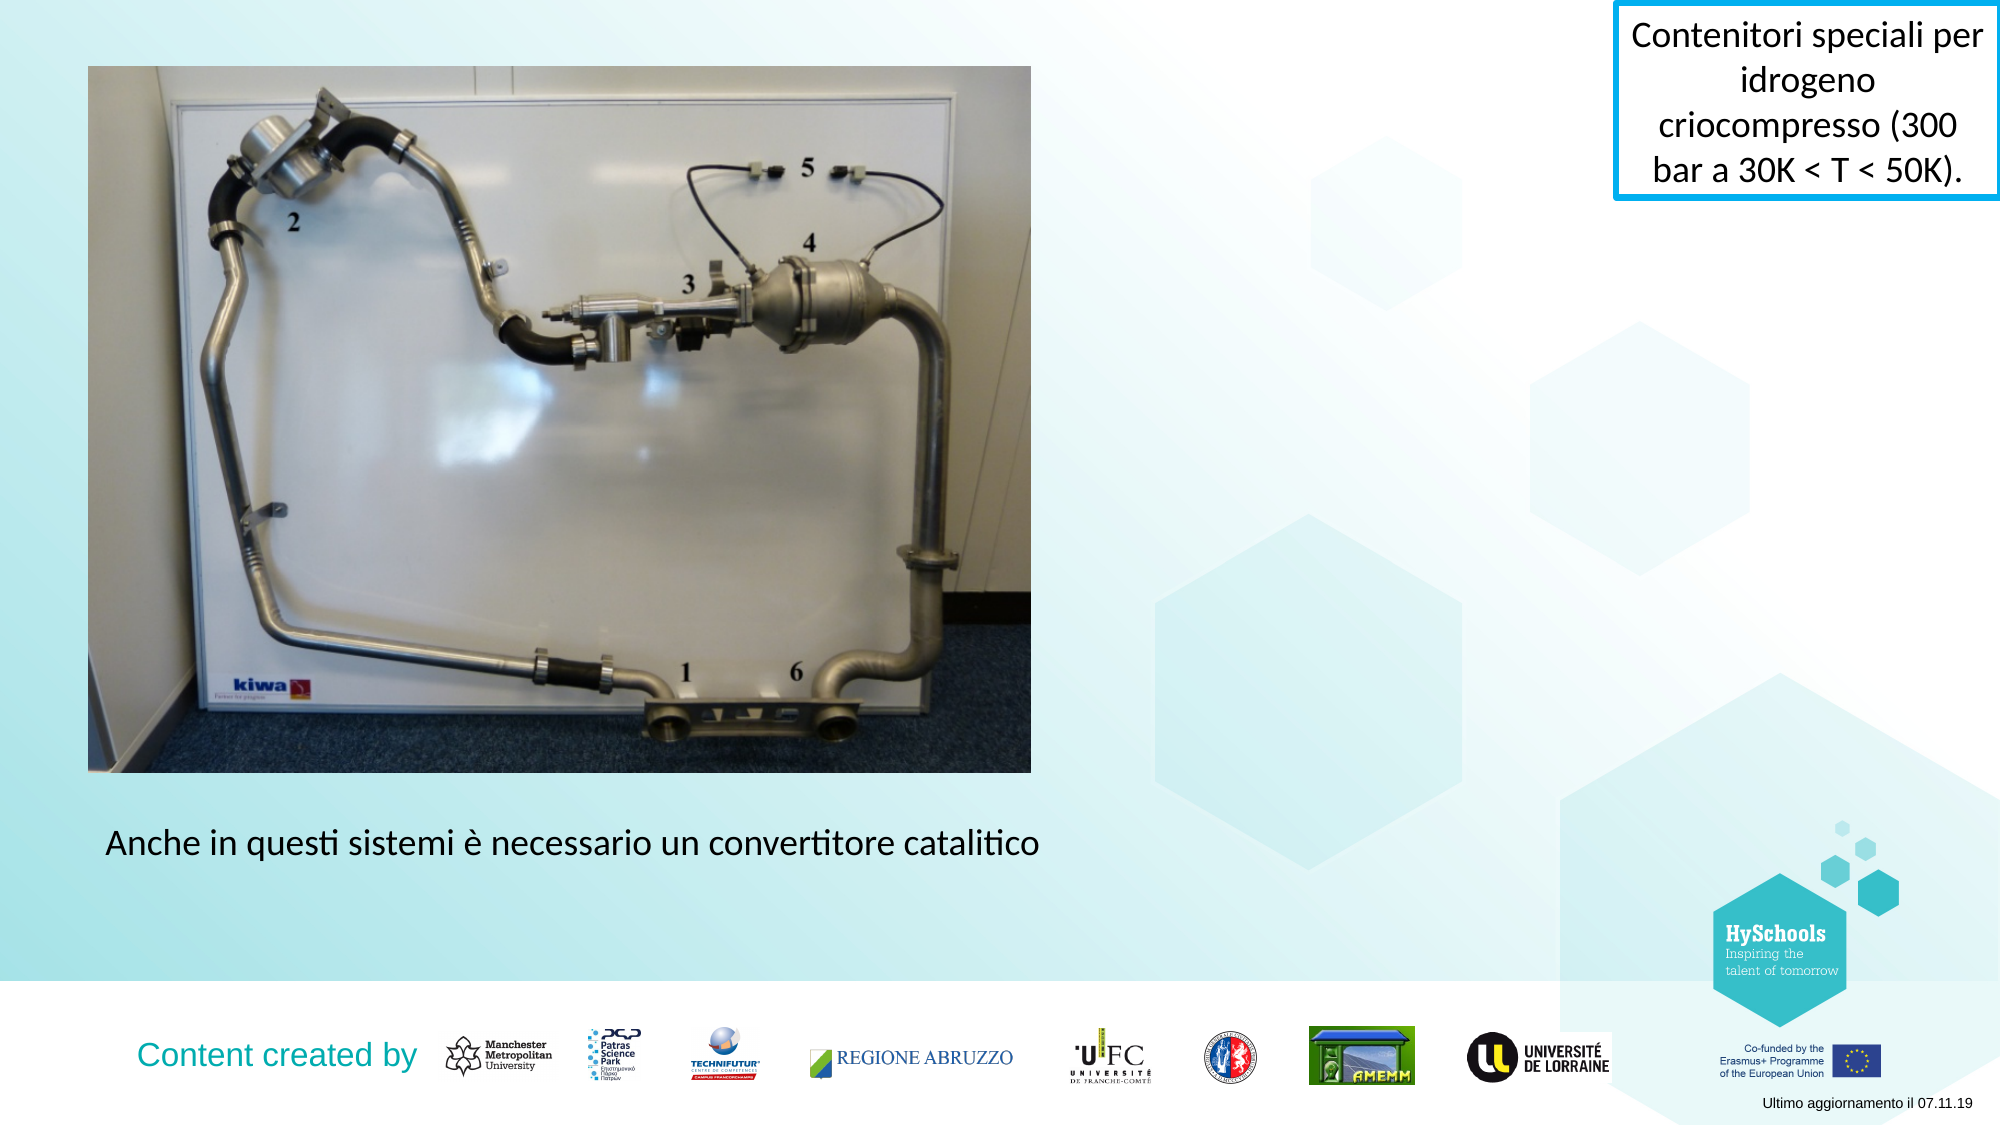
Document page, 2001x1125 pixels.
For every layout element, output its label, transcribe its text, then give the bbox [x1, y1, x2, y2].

text_box Anche in questi sistemi è necessario un convertitore catalitico [90, 810, 1070, 871]
text_box Contenitori speciali per idrogeno criocompresso (300 bar a 30K < T < 50K). [1616, 2, 2000, 198]
text_box Ultimo aggiornamento il 07.11.19 [1747, 1086, 1988, 1119]
picture [0, 0, 2000, 1125]
